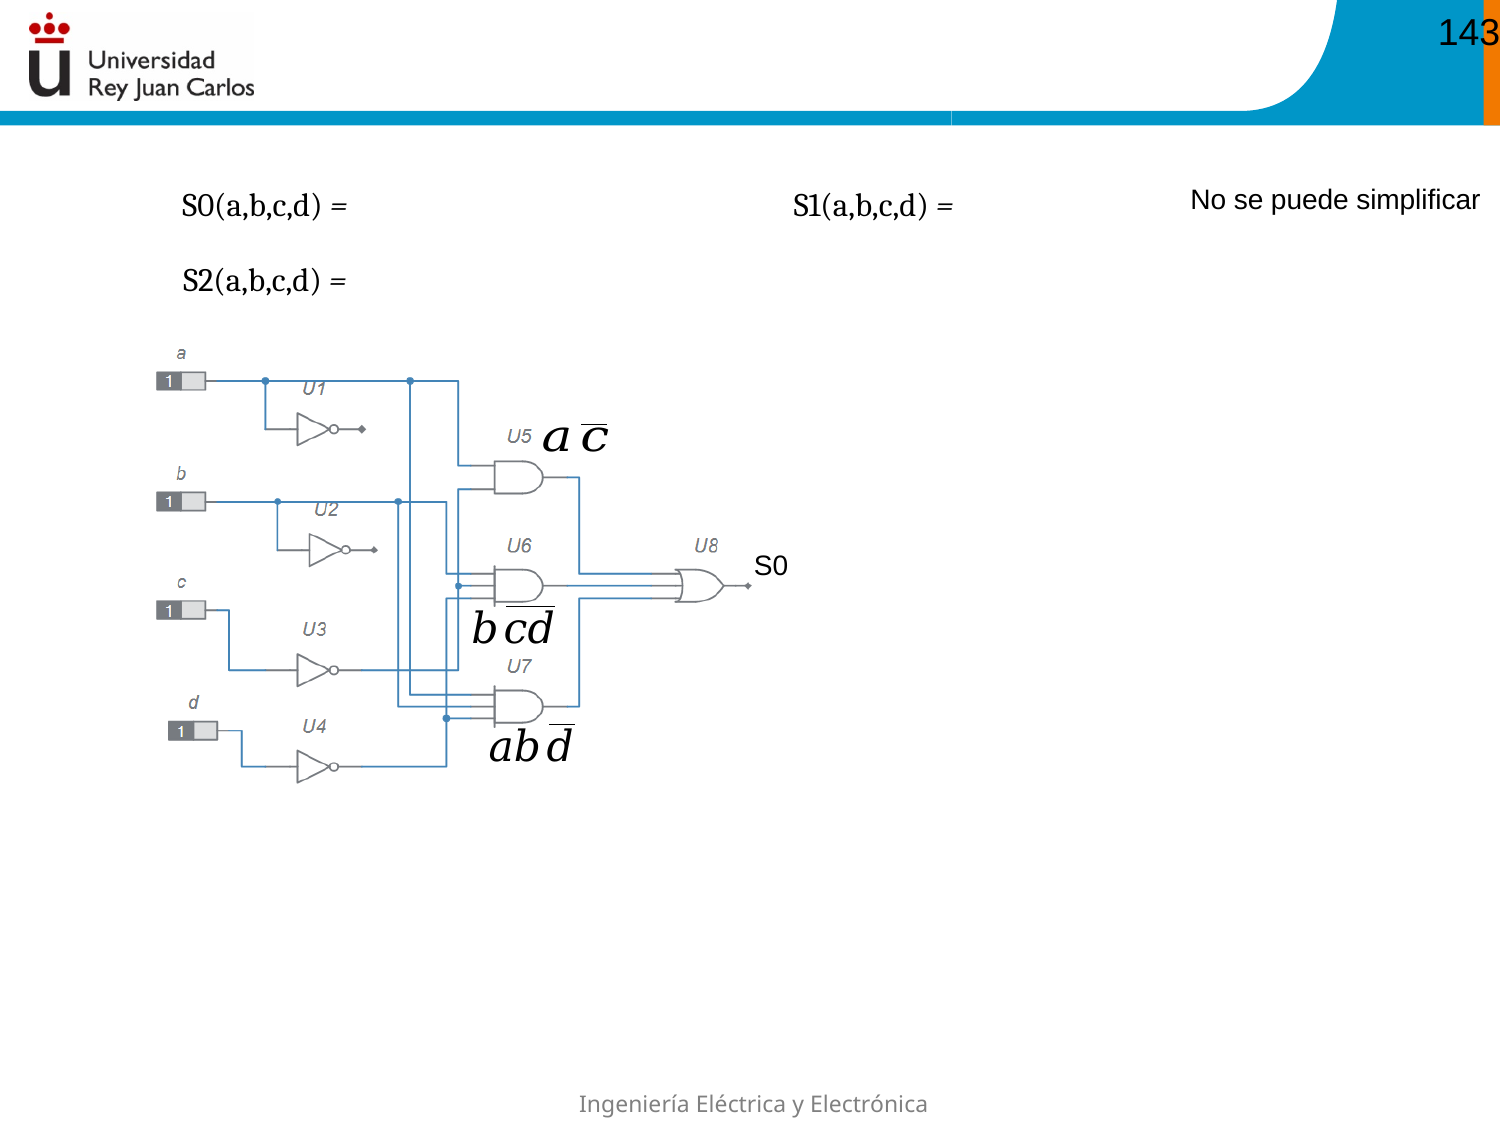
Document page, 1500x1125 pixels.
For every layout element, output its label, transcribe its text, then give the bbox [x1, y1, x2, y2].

text_box No se puede simplificar [1175, 173, 1496, 223]
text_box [140, 344, 804, 816]
slide_number 143 [1423, 0, 1500, 75]
picture [29, 12, 254, 101]
